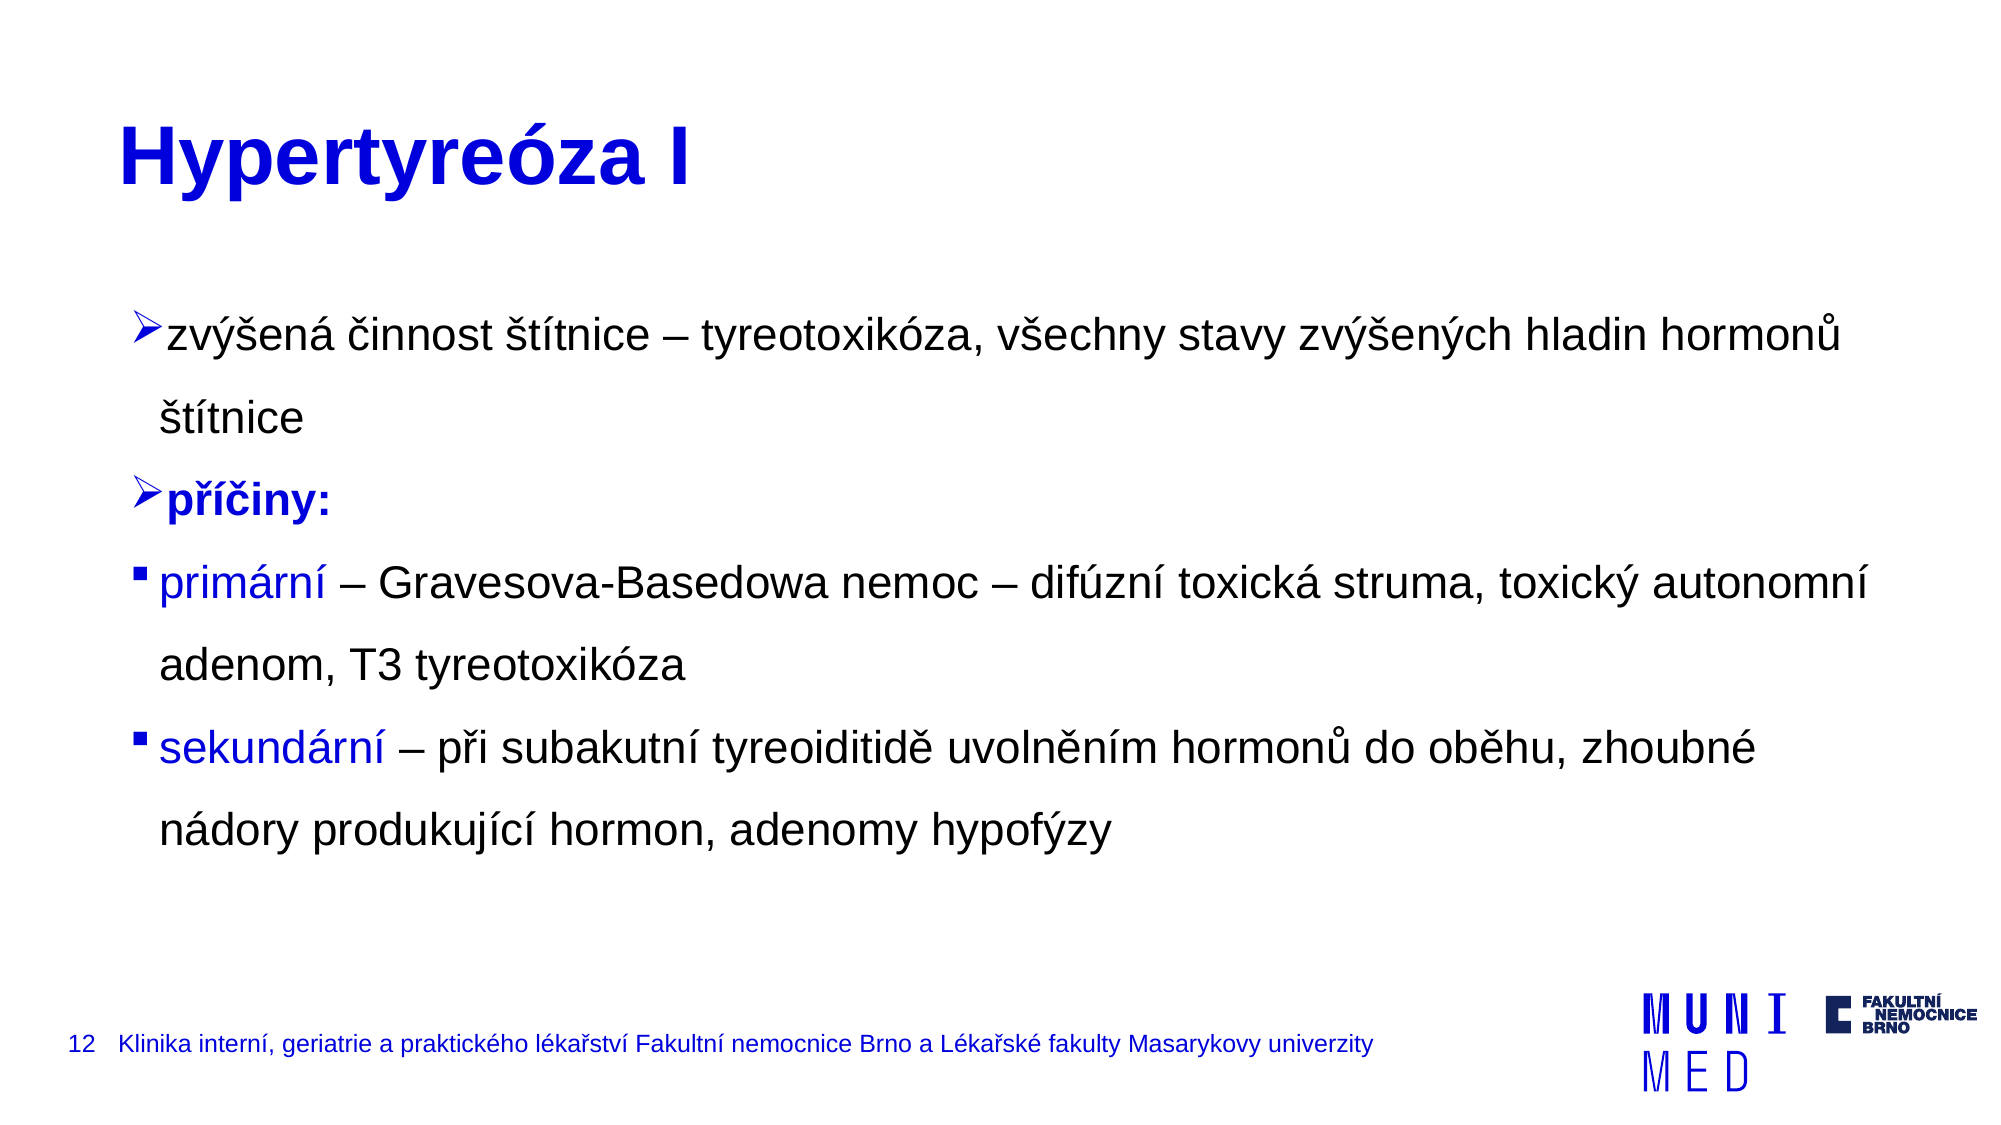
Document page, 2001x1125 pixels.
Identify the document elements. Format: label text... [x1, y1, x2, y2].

slide_number 12 [67, 1021, 110, 1063]
list zvýšená činnost štítnice – tyreotoxikóza, všechny stavy zvýšených hladin hormonů štítnice příčiny: primární – Gravesova-Basedowa nemoc – difúzní toxická struma, toxický autonomní adenom, T3 tyreotoxikóza sekundární – při subakutní tyreoiditidě uvolněním hormonů do oběhu, zhoubné nádory produkující hormon, adenomy hypofýzy [118, 277, 1883, 957]
footer Klinika interní, geriatrie a praktického lékařství Fakultní nemocnice Brno a Lékařské fakulty Masarykovy univerzity [118, 1021, 1418, 1063]
title Hypertyreóza I [118, 118, 1883, 193]
